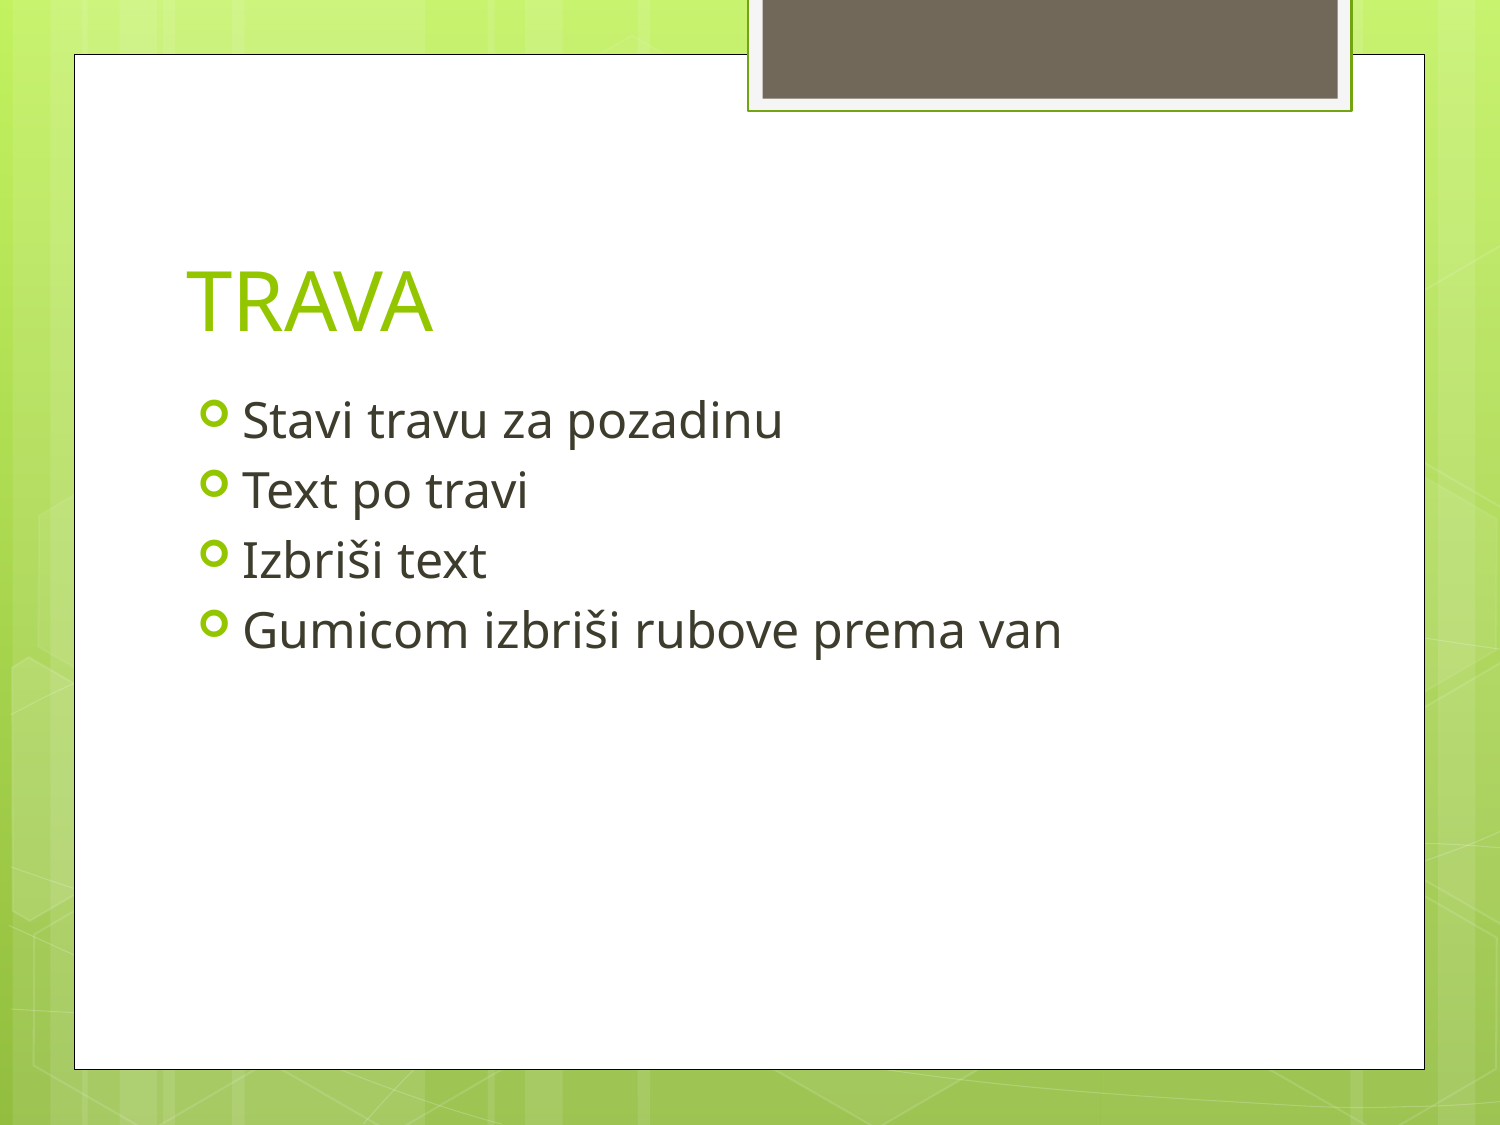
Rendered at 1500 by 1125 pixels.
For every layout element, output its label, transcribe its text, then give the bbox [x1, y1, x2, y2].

title TRAVA [171, 168, 1324, 357]
list Stavi travu za pozadinu Text po travi Izbriši text Gumicom izbriši rubove prema van [171, 381, 1283, 957]
